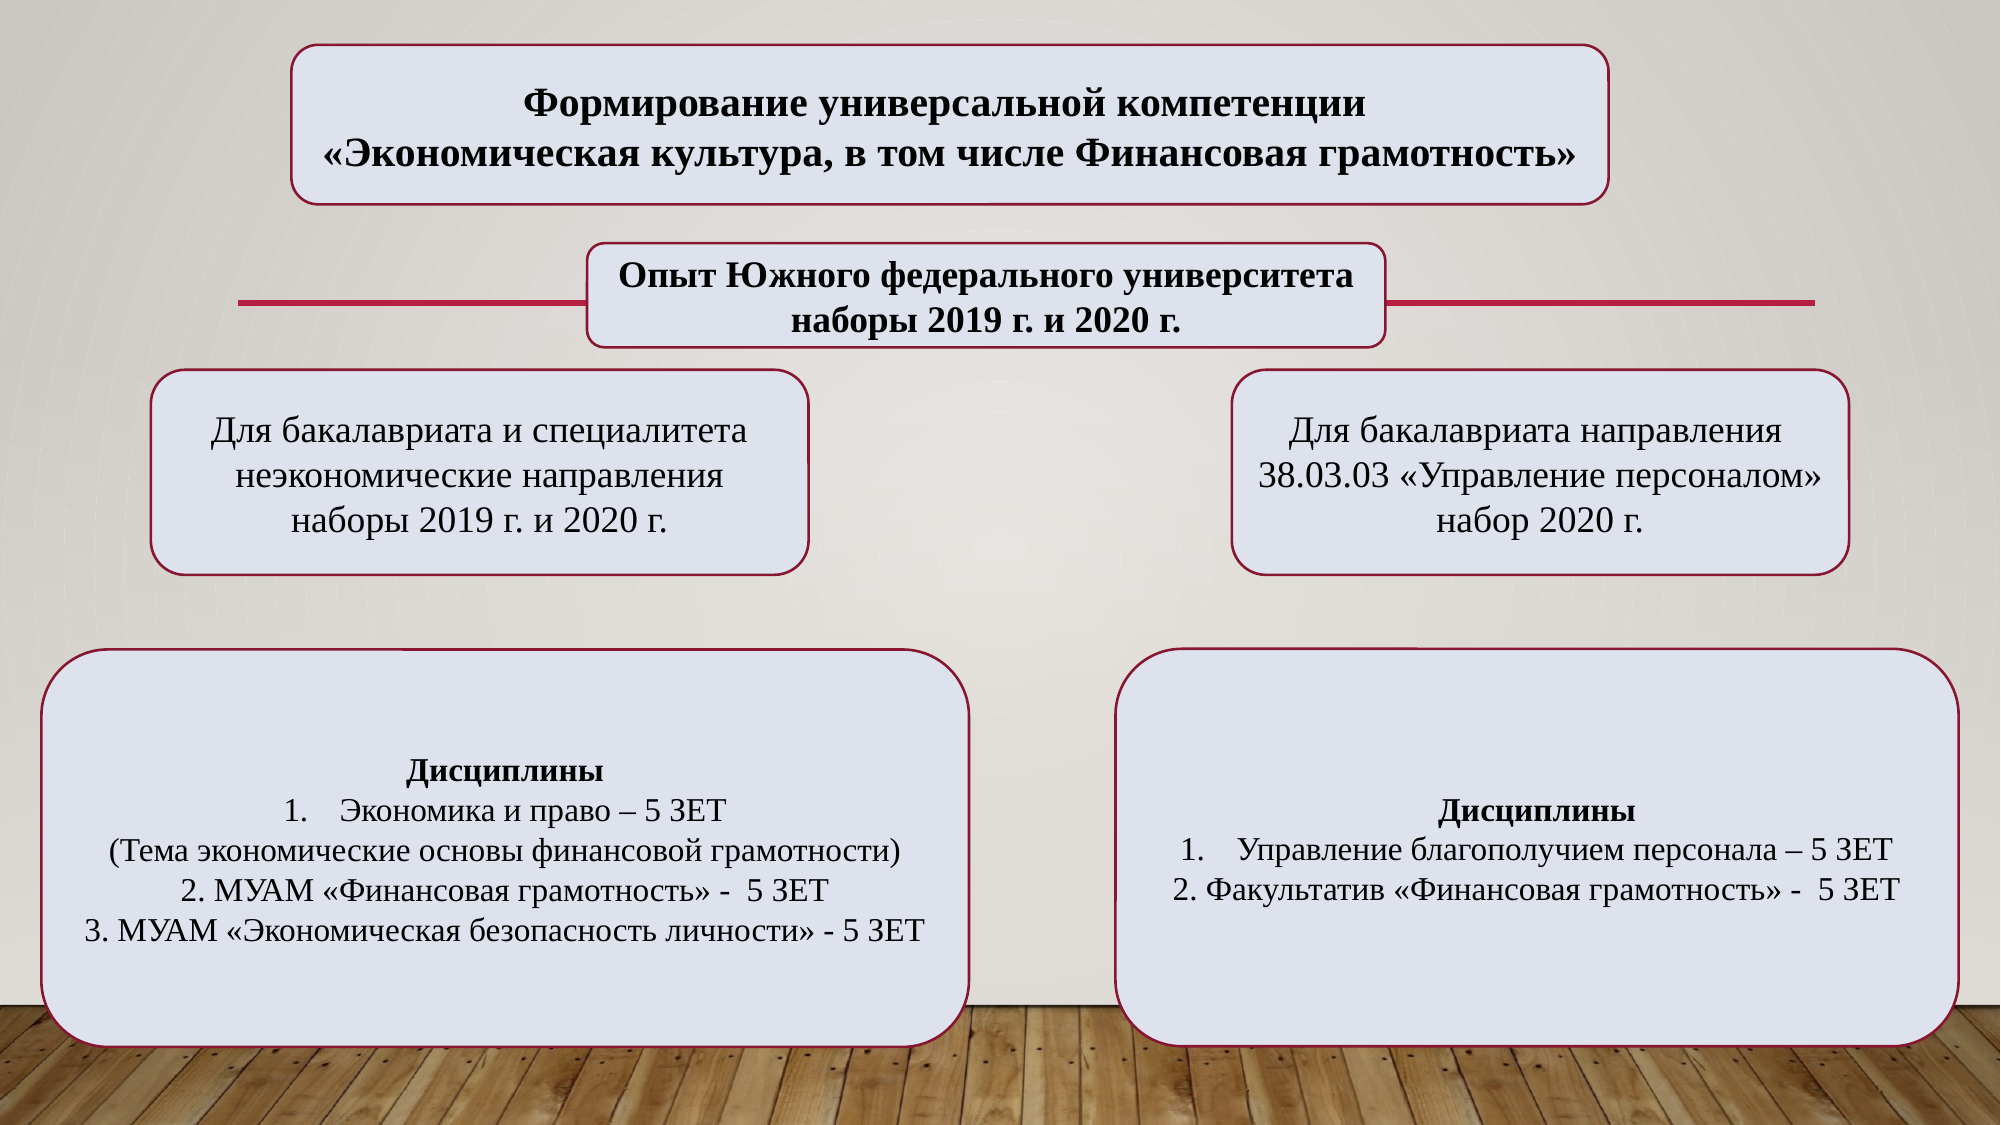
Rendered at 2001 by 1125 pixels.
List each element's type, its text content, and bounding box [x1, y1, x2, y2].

text_box Дисциплины Управление благополучием персонала – 5 ЗЕТ 2. Факультатив «Финансовая грамотность» - 5 ЗЕТ [1114, 647, 1960, 1048]
text_box Формирование универсальной компетенции «Экономическая культура, в том числе Финансовая грамотность» [290, 43, 1610, 206]
text_box Для бакалавриата направления 38.03.03 «Управление персоналом» набор 2020 г. [1230, 368, 1851, 577]
picture [0, 1005, 2000, 1125]
text_box Дисциплины Экономика и право – 5 ЗЕТ (Тема экономические основы финансовой грамотности) 2. МУАМ «Финансовая грамотность» - 5 ЗЕТ 3. МУАМ «Экономическая безопасность личности» - 5 ЗЕТ [40, 648, 971, 1049]
text_box Для бакалавриата и специалитета неэкономические направления наборы 2019 г. и 2020 г. [149, 368, 810, 577]
text_box Опыт Южного федерального университета наборы 2019 г. и 2020 г. [585, 241, 1387, 349]
